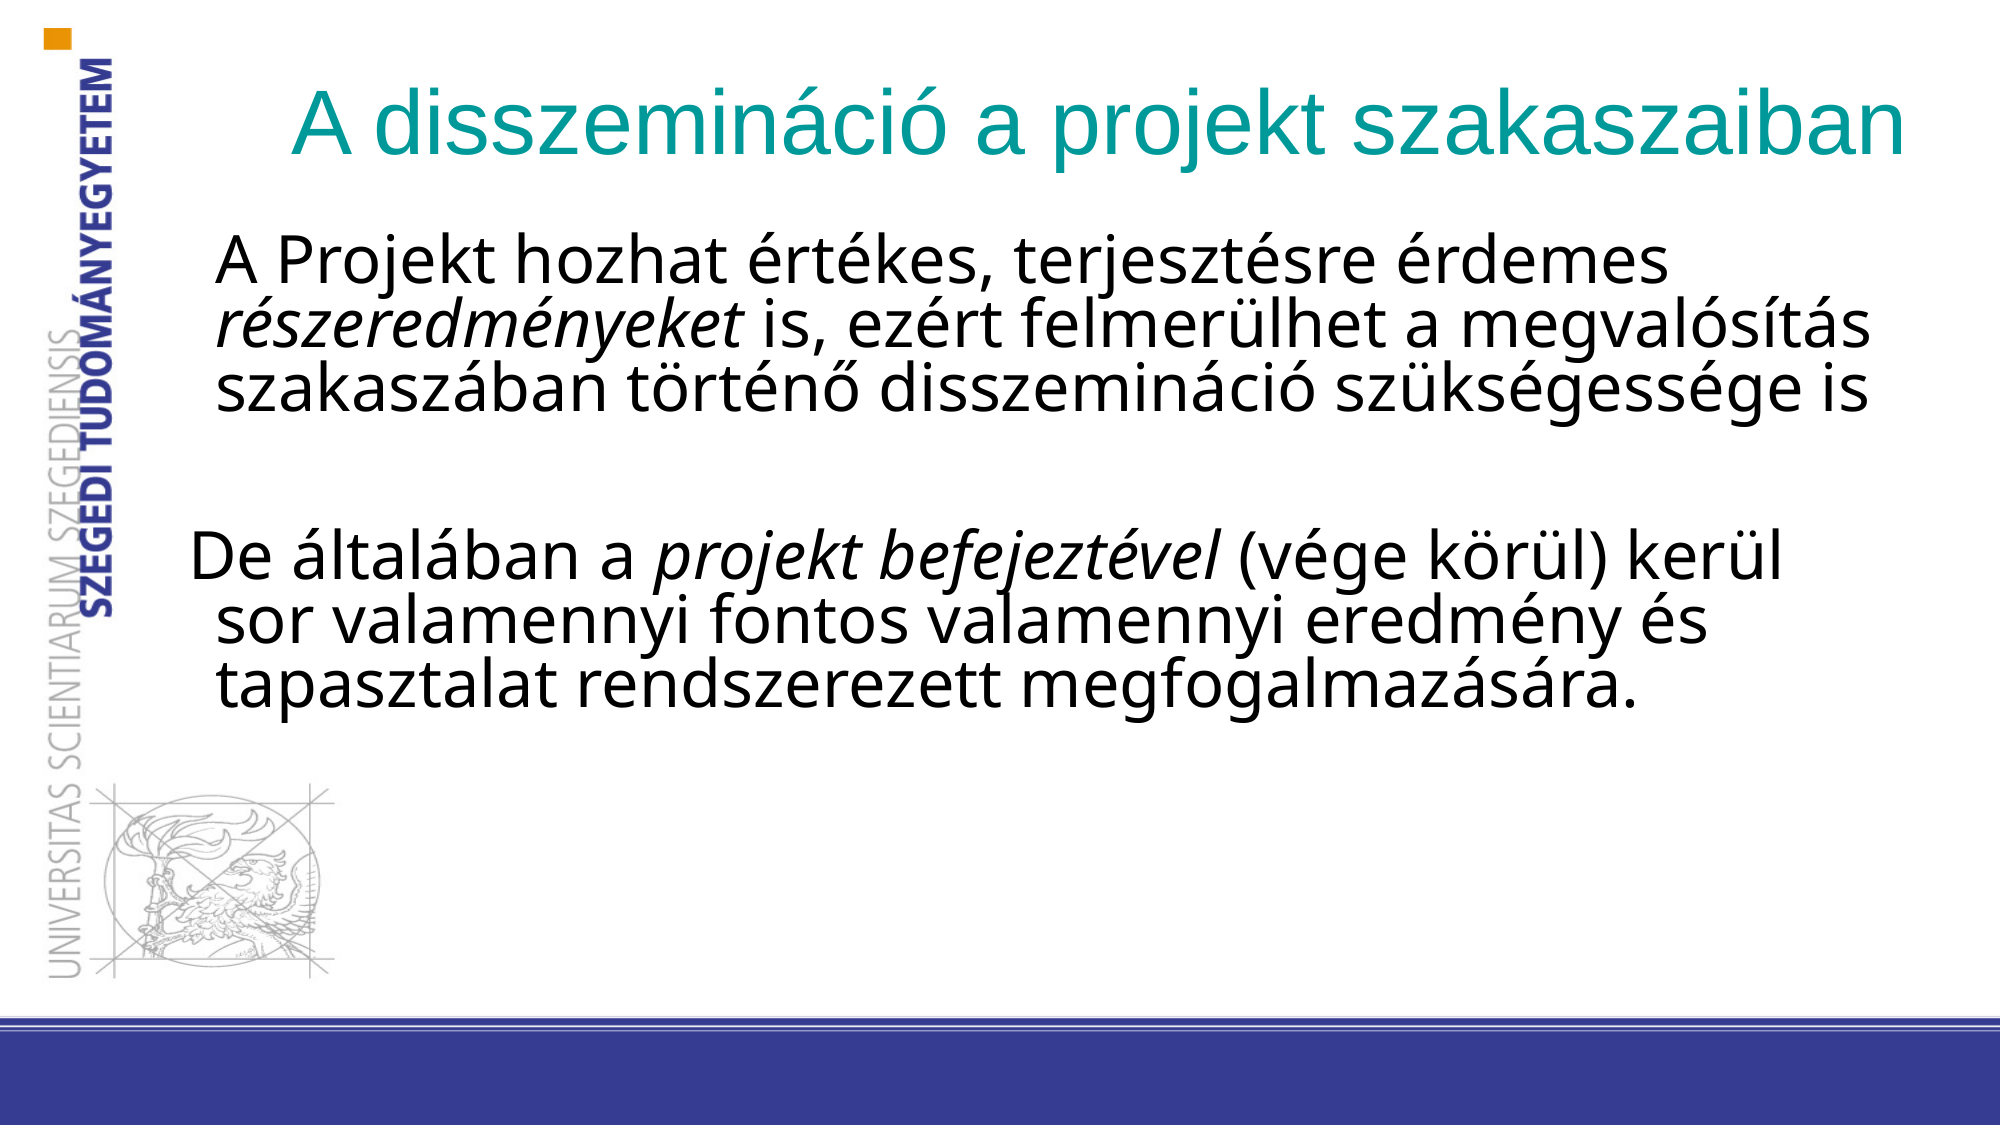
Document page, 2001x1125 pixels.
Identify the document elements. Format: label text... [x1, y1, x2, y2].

text_box A disszemináció a projekt szakaszaiban [208, 42, 1993, 193]
picture [0, 0, 2000, 1125]
text_box A Projekt hozhat értékes, terjesztésre érdemes részeredményeket is, ezért felmerülhet a megvalósítás szakaszában történő disszemináció szükségessége is De általában a projekt befejeztével (vége körül) kerül sor valamennyi fontos valamennyi eredmény és tapasztalat rendszerezett megfogalmazására. [173, 224, 1917, 1000]
